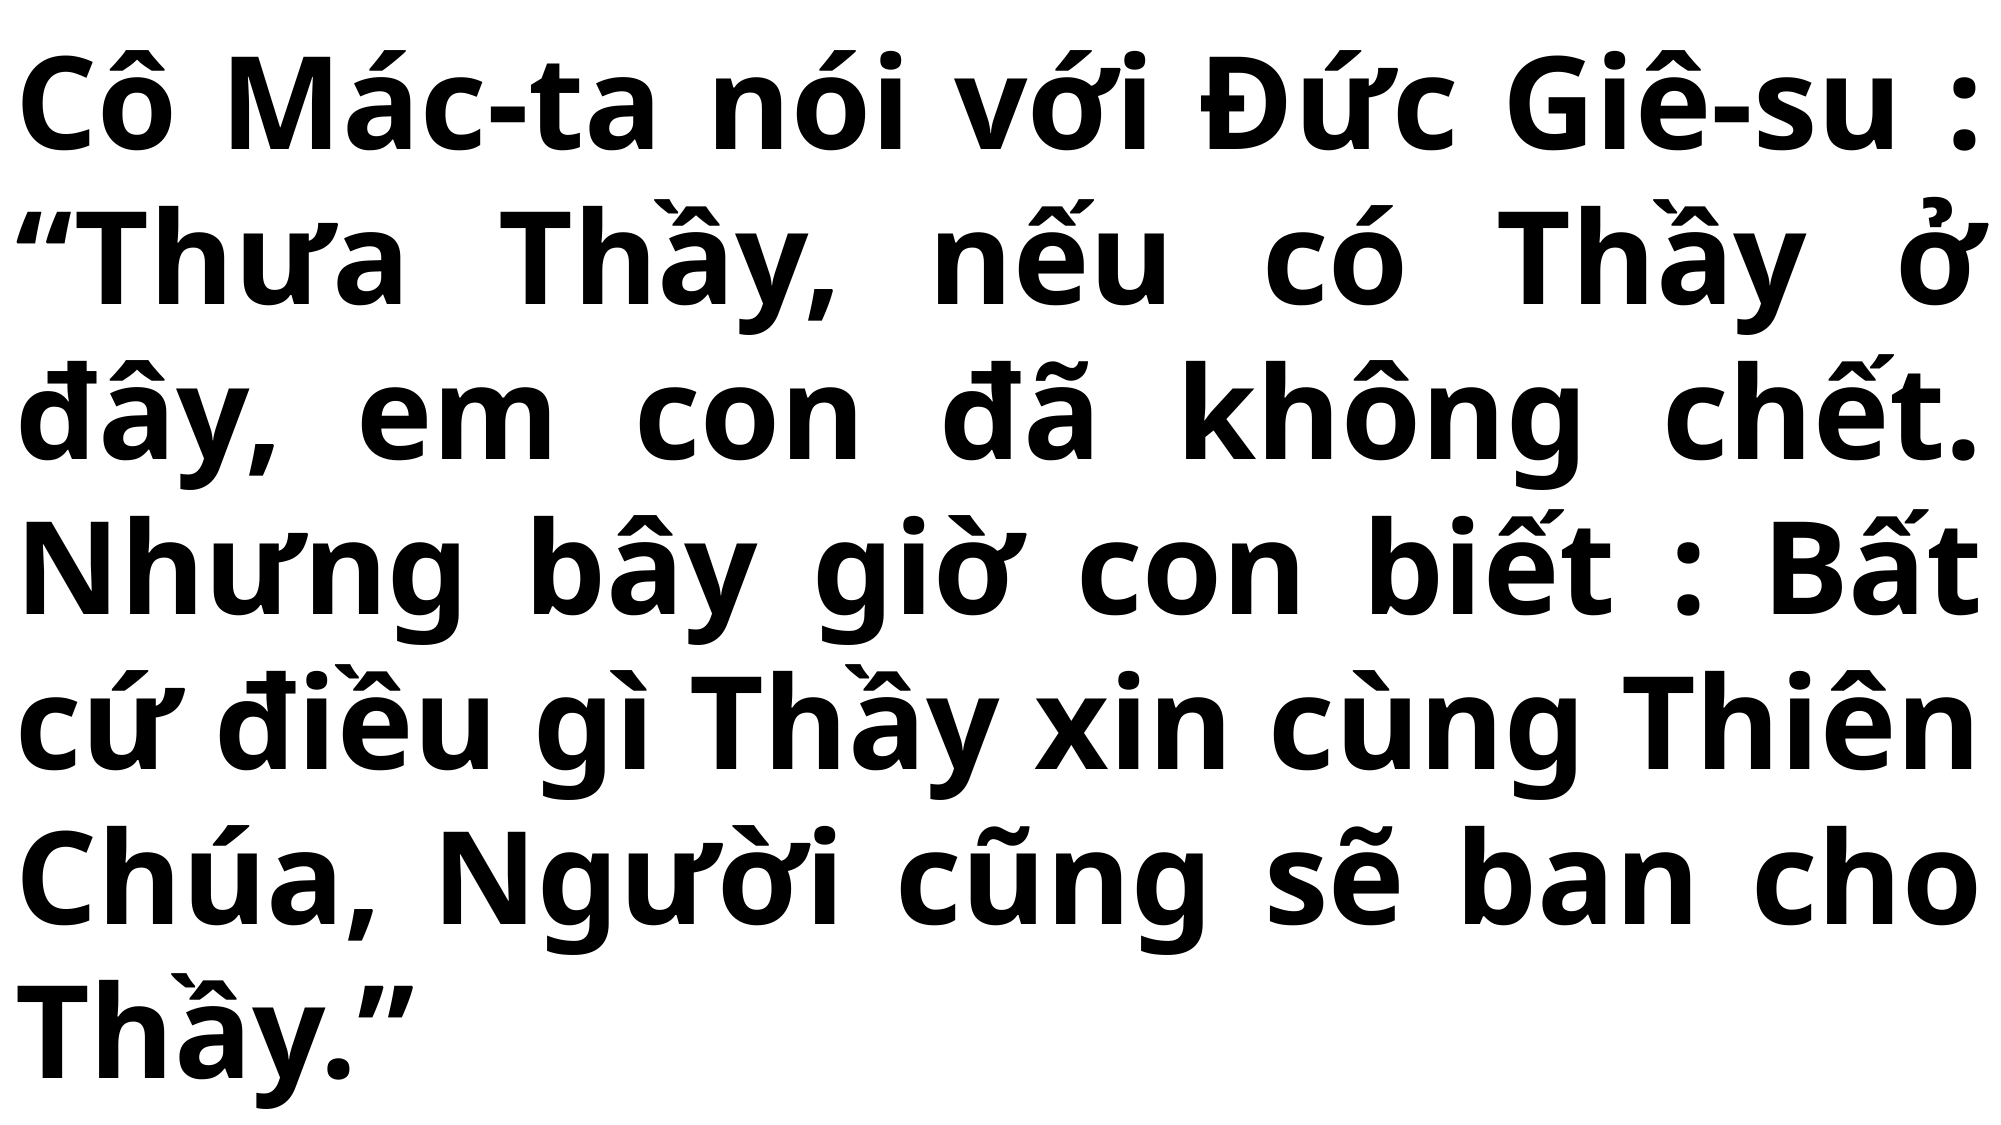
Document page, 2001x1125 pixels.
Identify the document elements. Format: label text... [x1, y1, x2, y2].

title Cô Mác-ta nói với Đức Giê-su : “Thưa Thầy, nếu có Thầy ở đây, em con đã không chết. Nhưng bây giờ con biết : Bất cứ điều gì Thầy xin cùng Thiên Chúa, Người cũng sẽ ban cho Thầy.” [0, 0, 2000, 1125]
